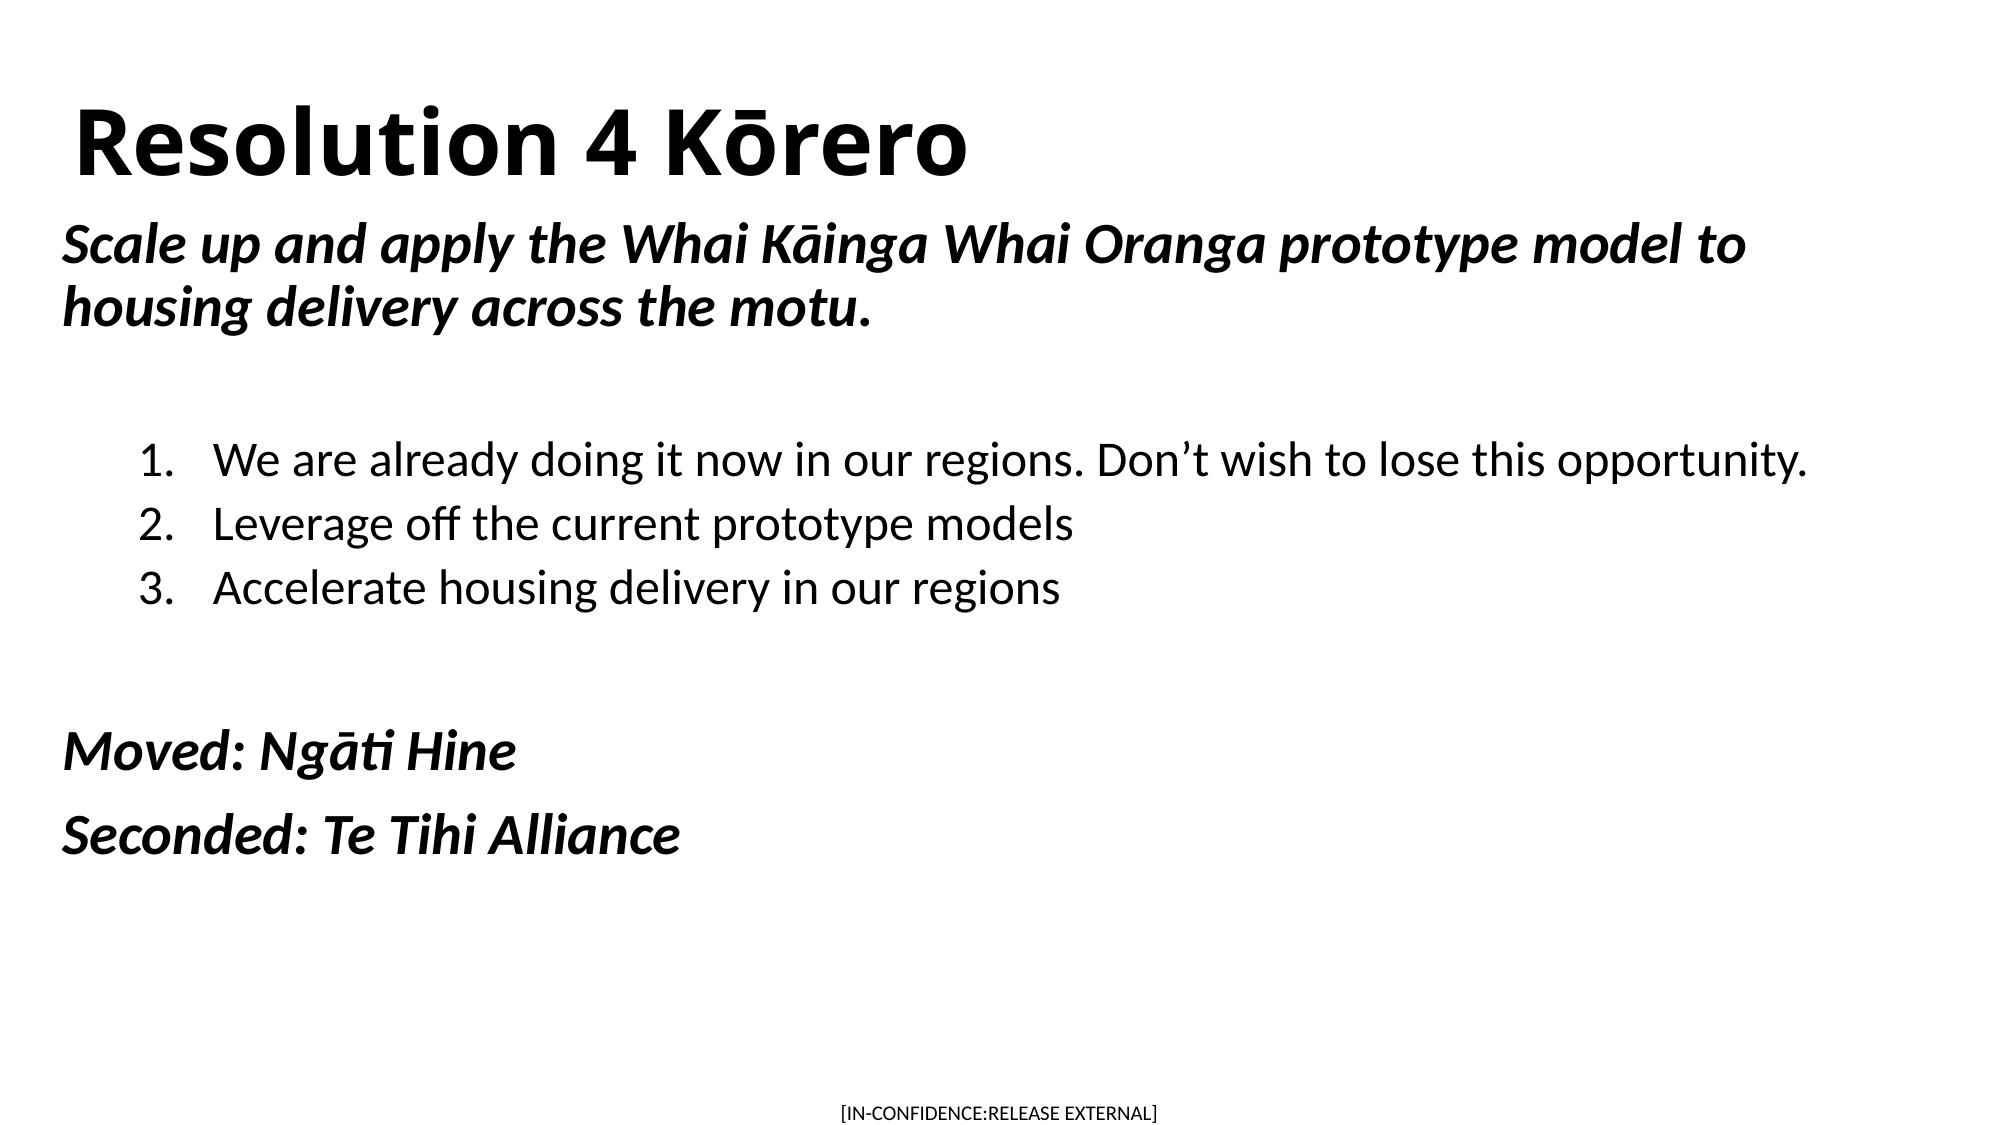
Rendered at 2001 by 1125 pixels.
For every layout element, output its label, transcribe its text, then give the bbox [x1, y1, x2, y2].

title Resolution 4 Kōrero [57, 36, 1783, 255]
list Scale up and apply the Whai Kāinga Whai Oranga prototype model to housing delivery across the motu. We are already doing it now in our regions. Don’t wish to lose this opportunity. Leverage off the current prototype models Accelerate housing delivery in our regions Moved: Ngāti Hine Seconded: Te Tihi Alliance [47, 205, 1863, 1006]
